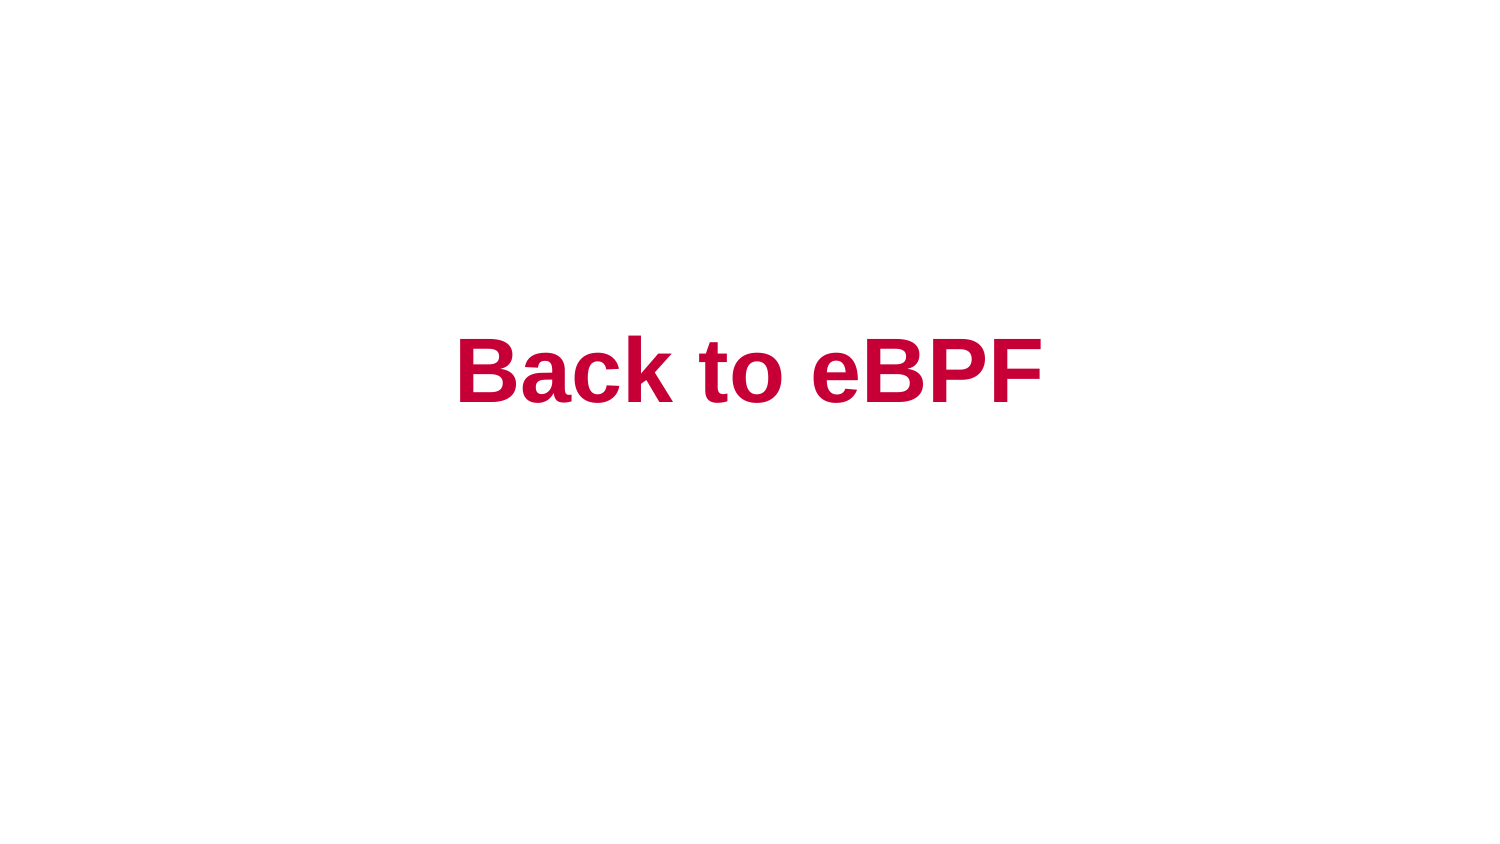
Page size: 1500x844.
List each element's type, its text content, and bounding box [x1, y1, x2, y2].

title Back to eBPF [0, 309, 1500, 422]
